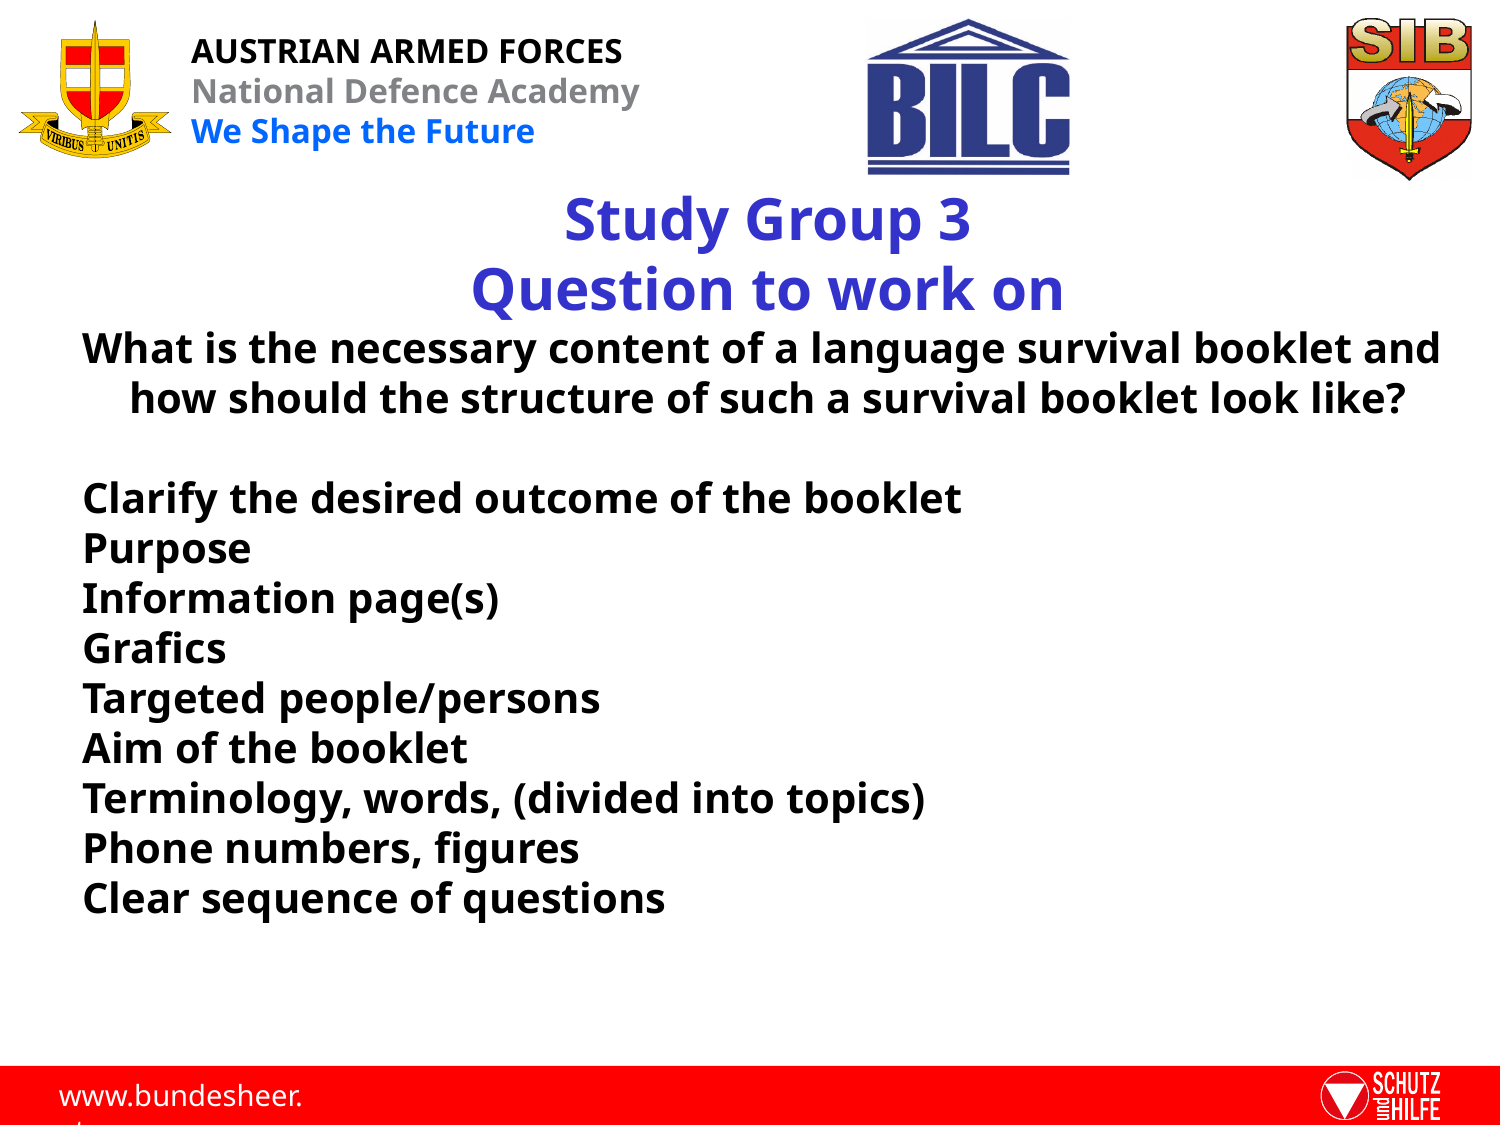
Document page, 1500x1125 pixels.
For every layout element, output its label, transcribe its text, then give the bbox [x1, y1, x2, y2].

text_box Study Group 3 Question to work on What is the necessary content of a language survival booklet and how should the structure of such a survival booklet look like? Clarify the desired outcome of the booklet Purpose Information page(s) Grafics Targeted people/persons Aim of the booklet Terminology, words, (divided into topics) Phone numbers, figures Clear sequence of questions [67, 174, 1469, 1125]
picture [866, 18, 1070, 175]
picture [1346, 18, 1472, 181]
